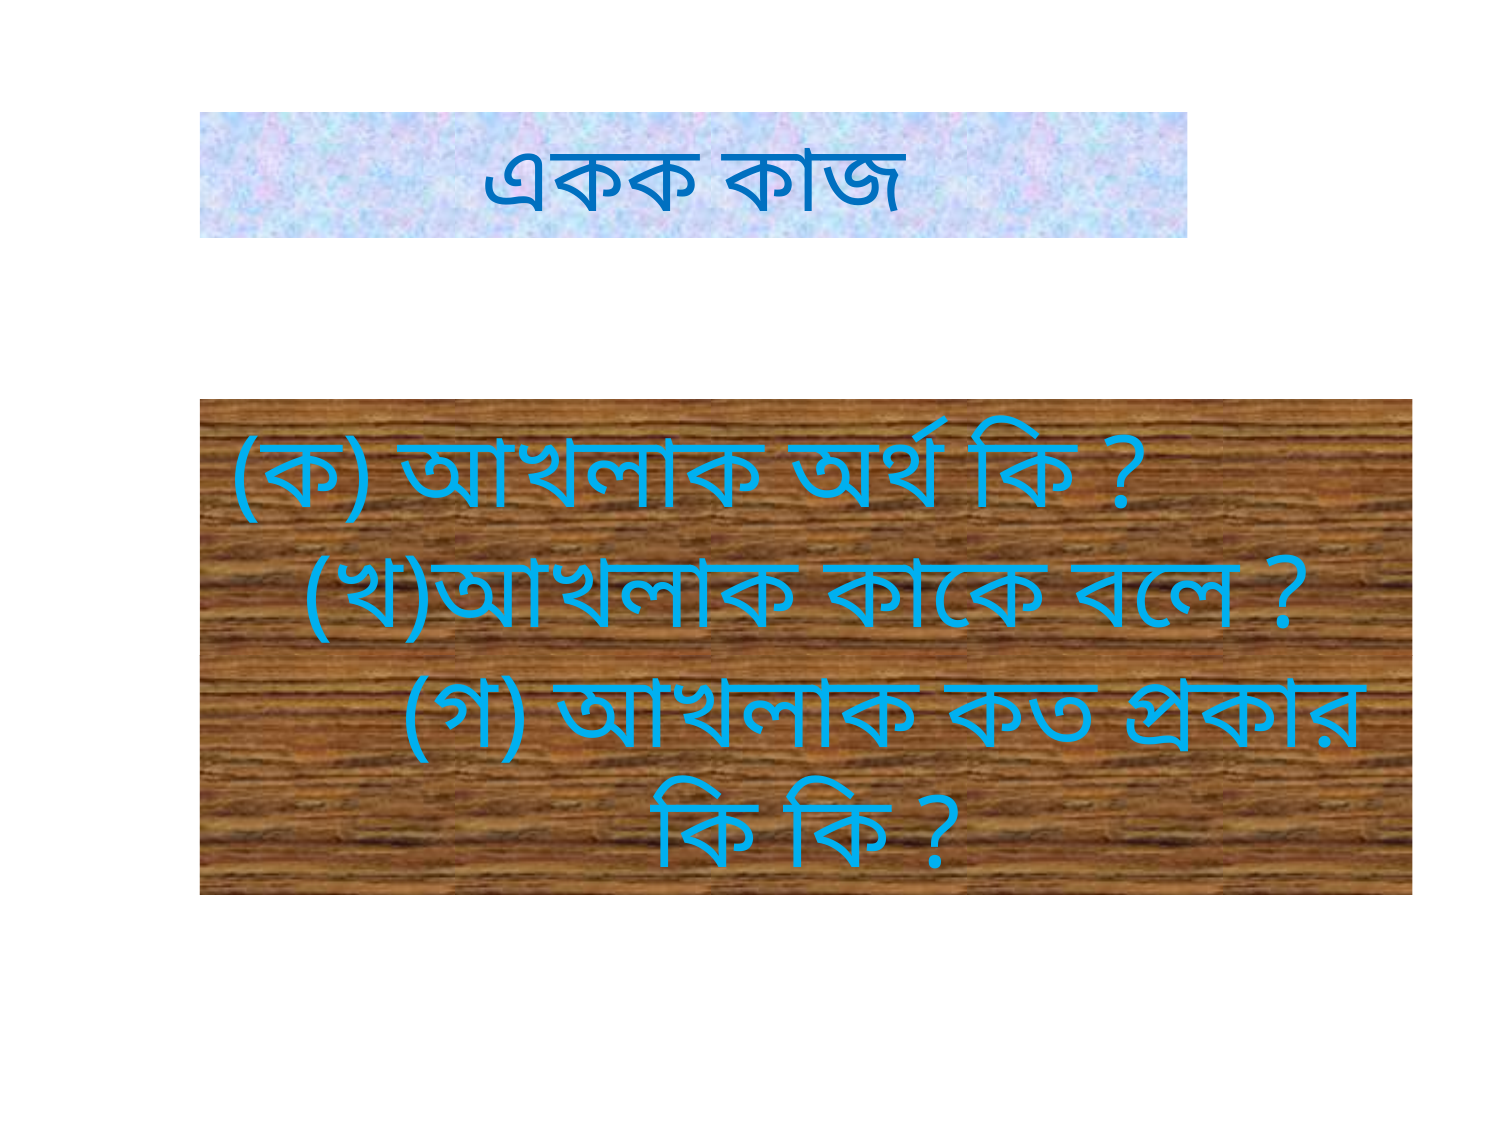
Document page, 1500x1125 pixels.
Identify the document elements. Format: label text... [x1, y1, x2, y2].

text_box একক কাজ [199, 112, 1188, 238]
text_box (ক) আখলাক অর্থ কি ? (খ)আখলাক কাকে বলে ? (গ) আখলাক কত প্রকার কি কি ? [199, 399, 1413, 895]
